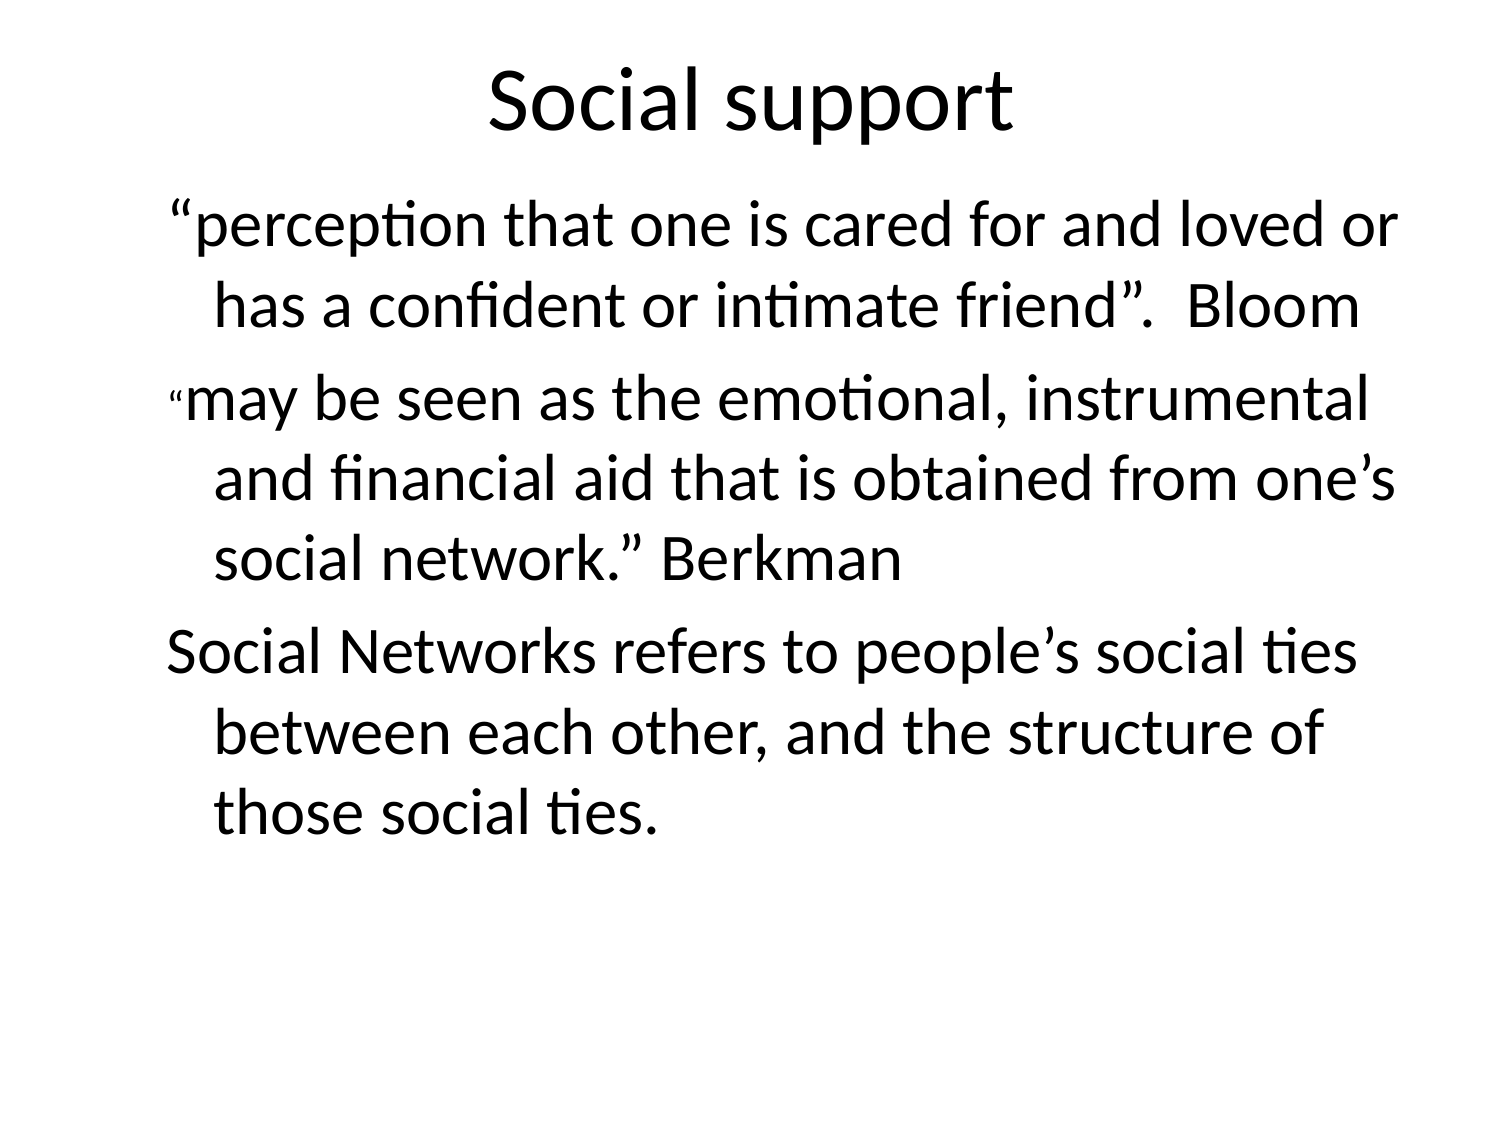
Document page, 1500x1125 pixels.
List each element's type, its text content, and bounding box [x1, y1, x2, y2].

title Social support [76, 0, 1427, 172]
list “perception that one is cared for and loved or has a confident or intimate friend”. Bloom “may be seen as the emotional, instrumental and financial aid that is obtained from one’s social network.” Berkman Social Networks refers to people’s social ties between each other, and the structure of those social ties. [76, 172, 1427, 916]
